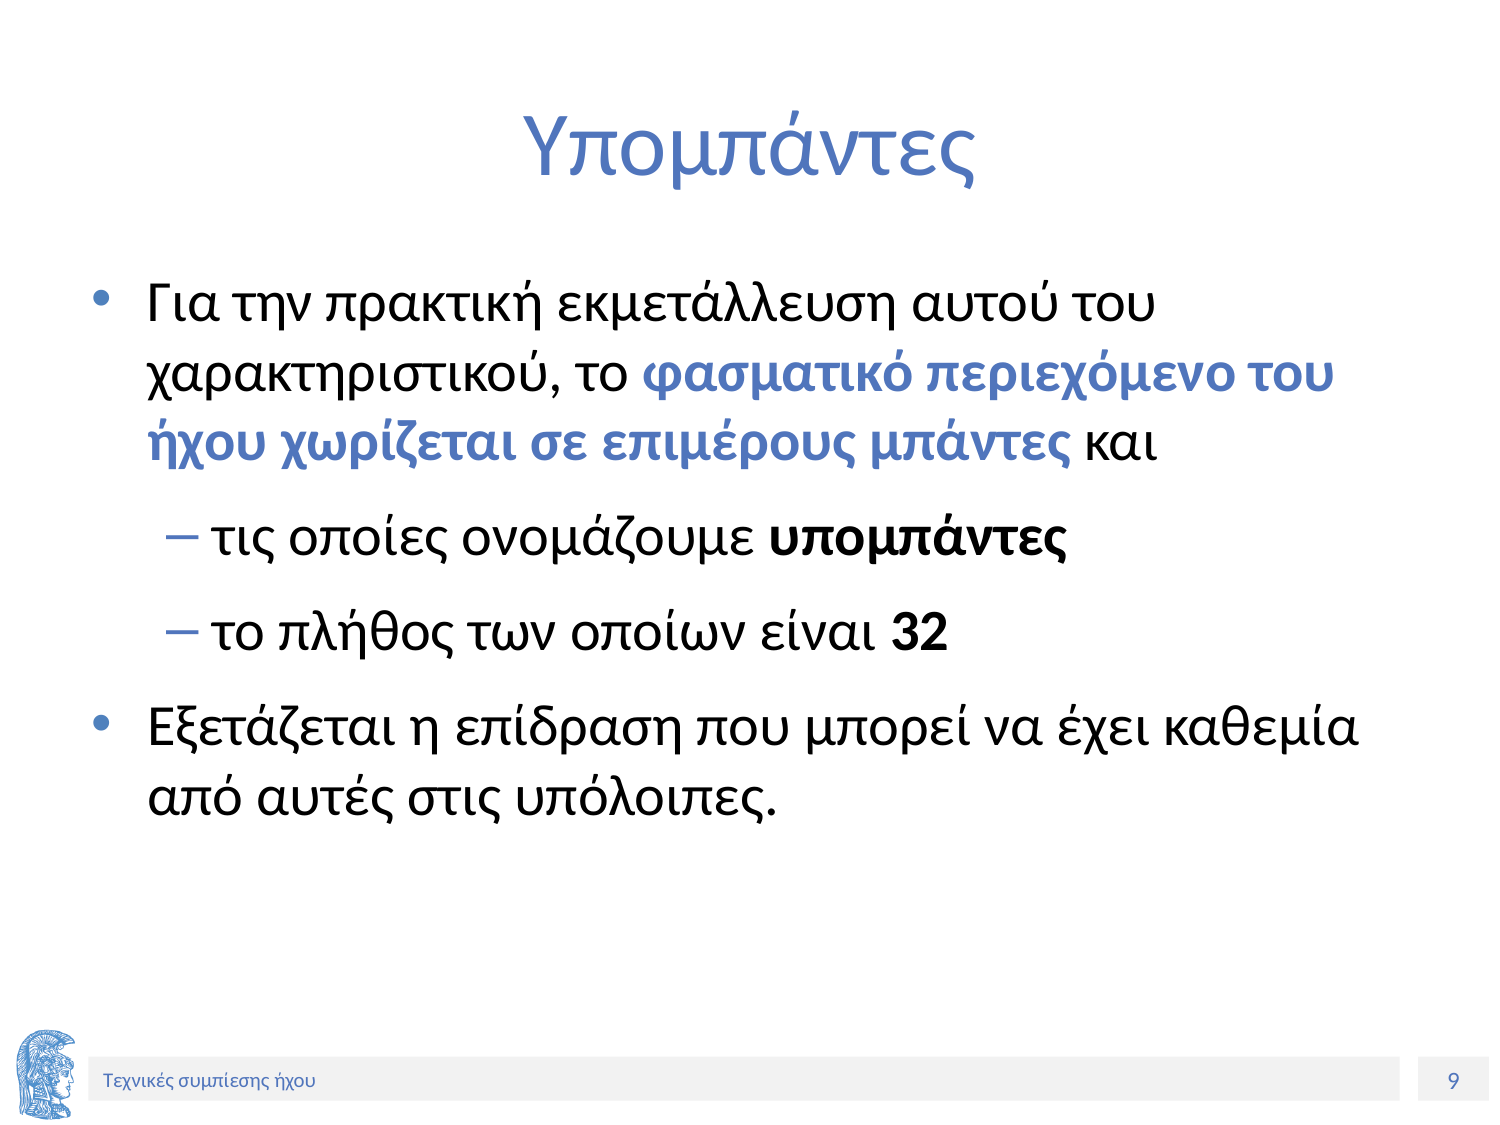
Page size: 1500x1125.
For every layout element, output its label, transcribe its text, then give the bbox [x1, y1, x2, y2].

title Υπομπάντες [75, 45, 1425, 233]
list Για την πρακτική εκμετάλλευση αυτού του χαρακτηριστικού, το φασματικό περιεχόμενο του ήχου χωρίζεται σε επιμέρους μπάντες και τις οποίες ονομάζουμε υπομπάντες το πλήθος των οποίων είναι 32 Εξετάζεται η επίδραση που μπορεί να έχει καθεμία από αυτές στις υπόλοιπες. [76, 255, 1447, 1047]
picture [9, 1026, 81, 1120]
